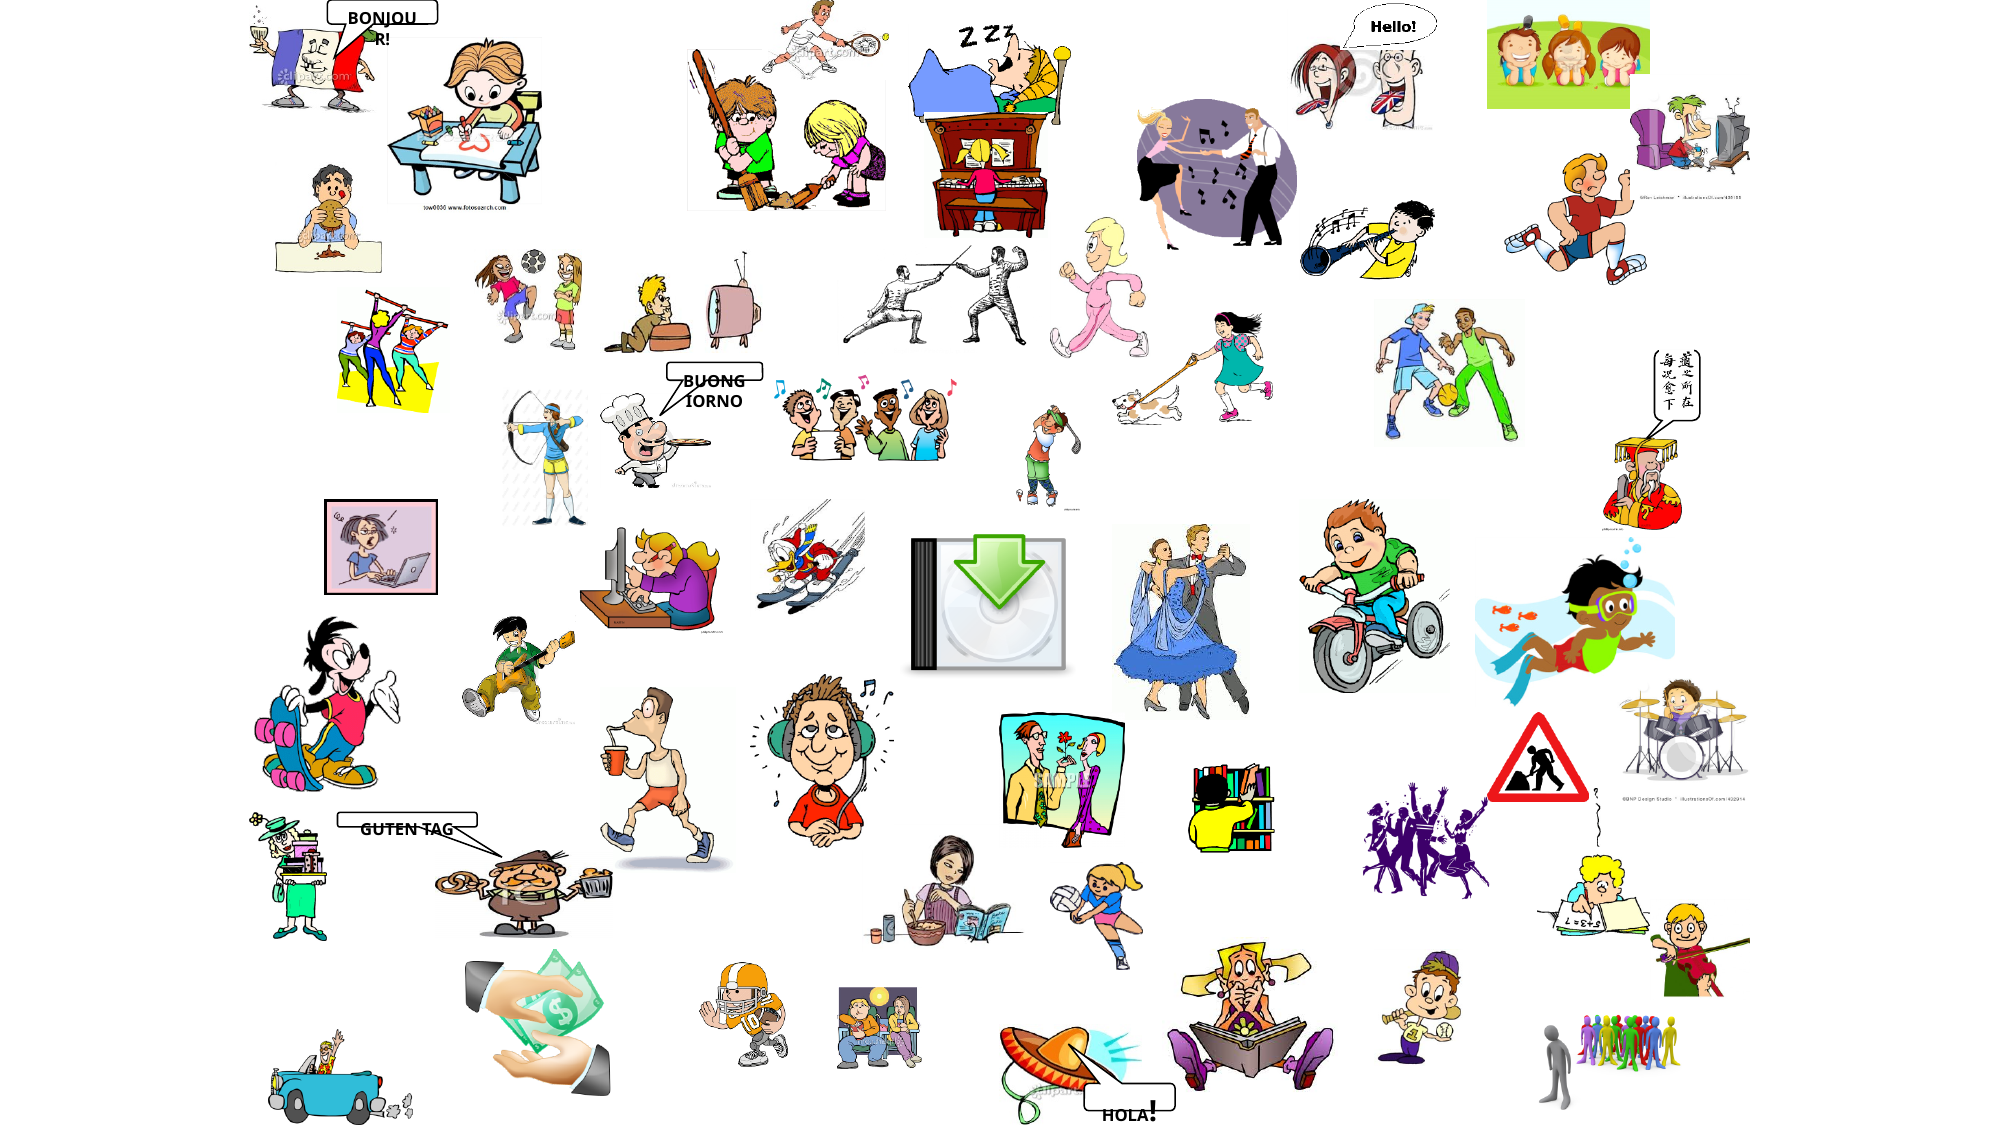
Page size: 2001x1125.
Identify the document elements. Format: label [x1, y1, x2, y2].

text_box [599, 362, 763, 488]
picture [1374, 949, 1463, 1067]
text_box [337, 812, 613, 938]
picture [1299, 499, 1451, 694]
text_box [999, 1024, 1176, 1125]
picture [462, 387, 726, 726]
picture [899, 399, 1085, 688]
picture [474, 249, 582, 351]
picture [774, 374, 958, 462]
picture [687, 0, 889, 211]
picture [249, 812, 327, 942]
text_box [1599, 349, 1701, 535]
picture [249, 612, 402, 794]
picture [1187, 762, 1276, 856]
picture [1374, 299, 1526, 448]
picture [749, 524, 1251, 952]
picture [387, 37, 542, 213]
picture [749, 499, 866, 617]
picture [1487, 0, 1751, 287]
picture [268, 1029, 413, 1125]
picture [1299, 199, 1435, 280]
picture [1049, 99, 1298, 426]
text_box [1287, 0, 1438, 132]
picture [837, 24, 1072, 355]
picture [1049, 862, 1143, 970]
text_box [249, 0, 438, 113]
picture [1337, 537, 1751, 1125]
picture [599, 249, 763, 353]
picture [337, 287, 451, 414]
picture [462, 949, 613, 1101]
picture [837, 987, 922, 1069]
picture [274, 162, 382, 273]
picture [699, 962, 788, 1067]
picture [1162, 937, 1338, 1095]
picture [599, 687, 736, 874]
picture [324, 499, 438, 595]
